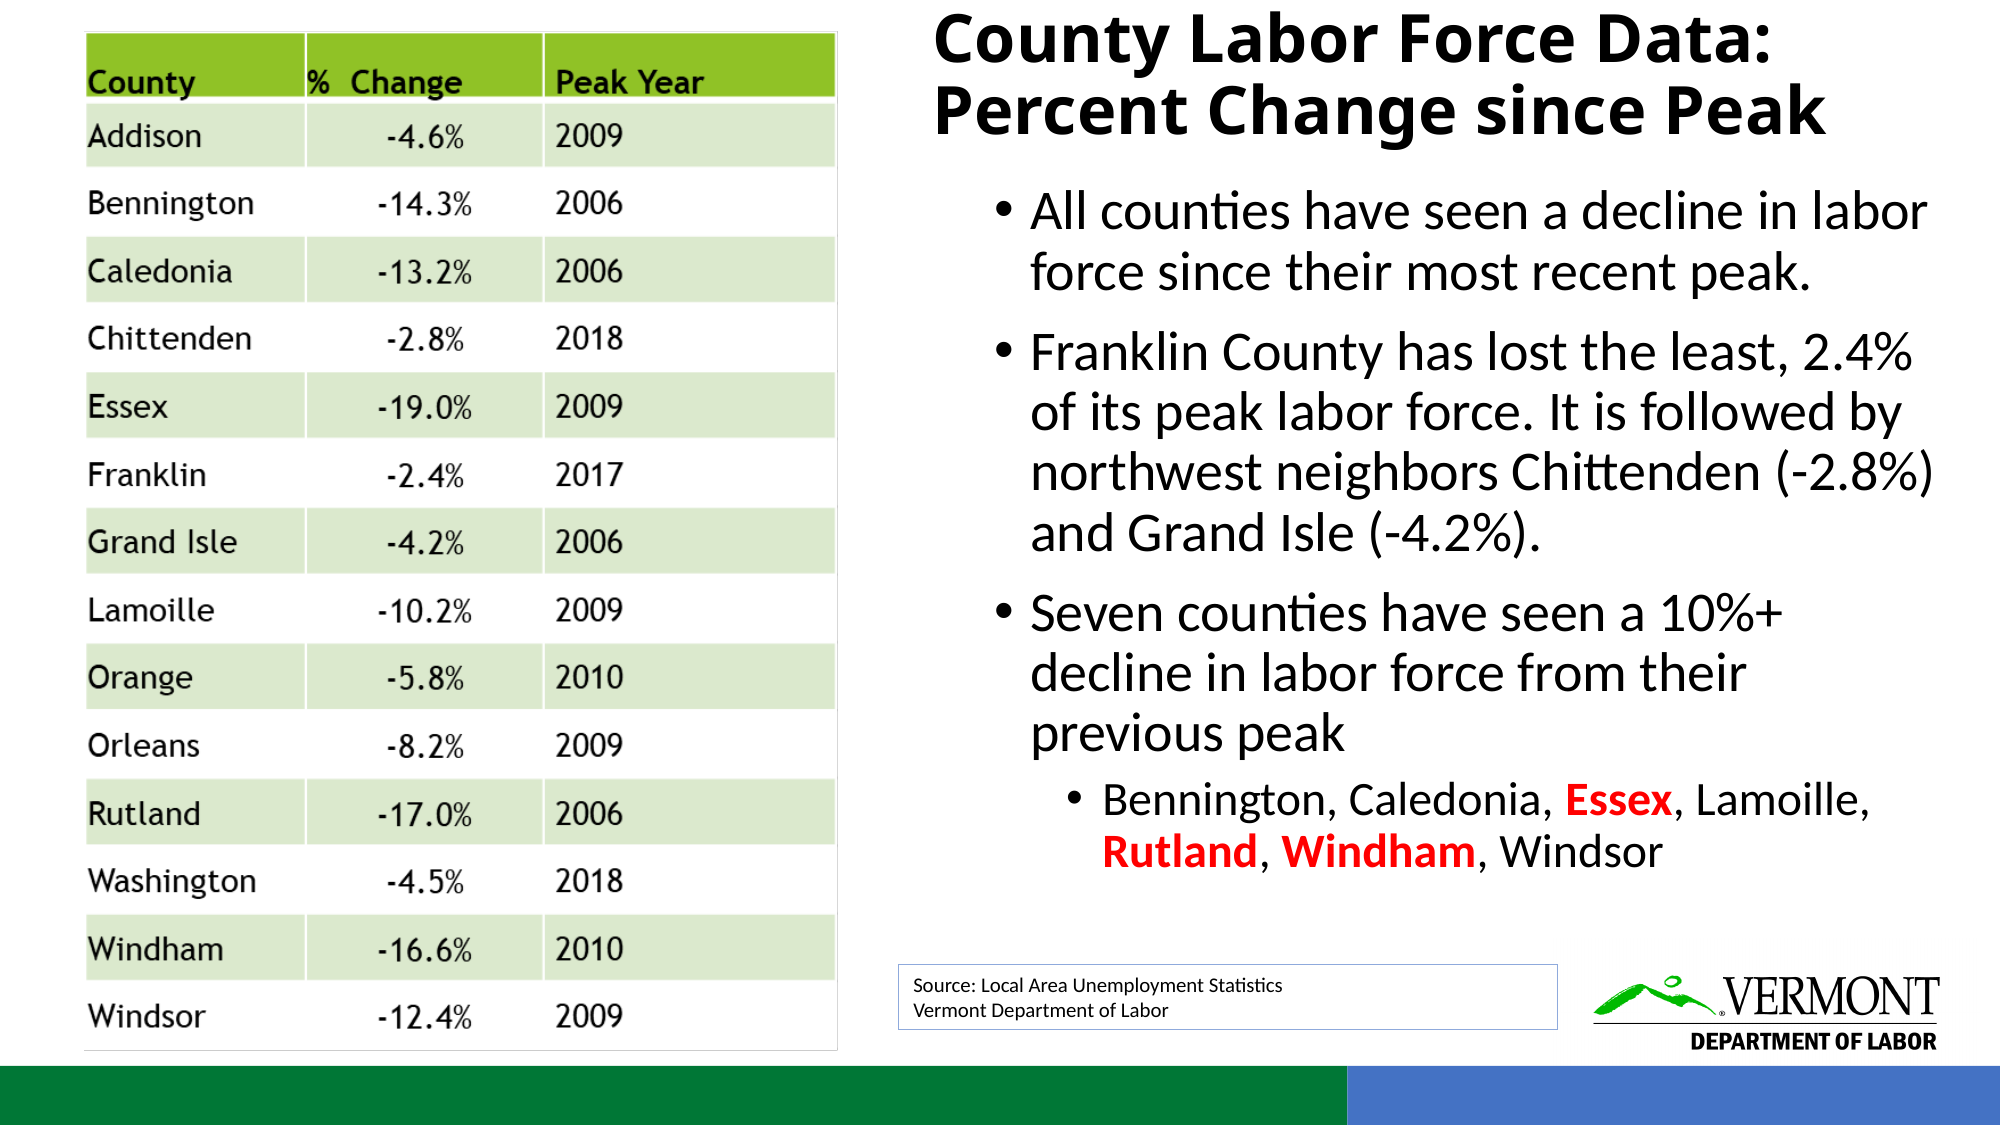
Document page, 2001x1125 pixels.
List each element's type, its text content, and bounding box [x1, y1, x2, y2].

picture [84, 30, 841, 1056]
picture [1553, 938, 1980, 1065]
list All counties have seen a decline in labor force since their most recent peak. Franklin County has lost the least, 2.4% of its peak labor force. It is followed by northwest neighbors Chittenden (-2.8%) and Grand Isle (-4.2%). Seven counties have seen a 10%+ decline in labor force from their previous peak Bennington, Caledonia, Essex, Lamoille, Rutland, Windham, Windsor [979, 173, 1959, 987]
title County Labor Force Data: Percent Change since Peak [917, 0, 2000, 249]
text_box Source: Local Area Unemployment Statistics Vermont Department of Labor [898, 964, 1558, 1030]
